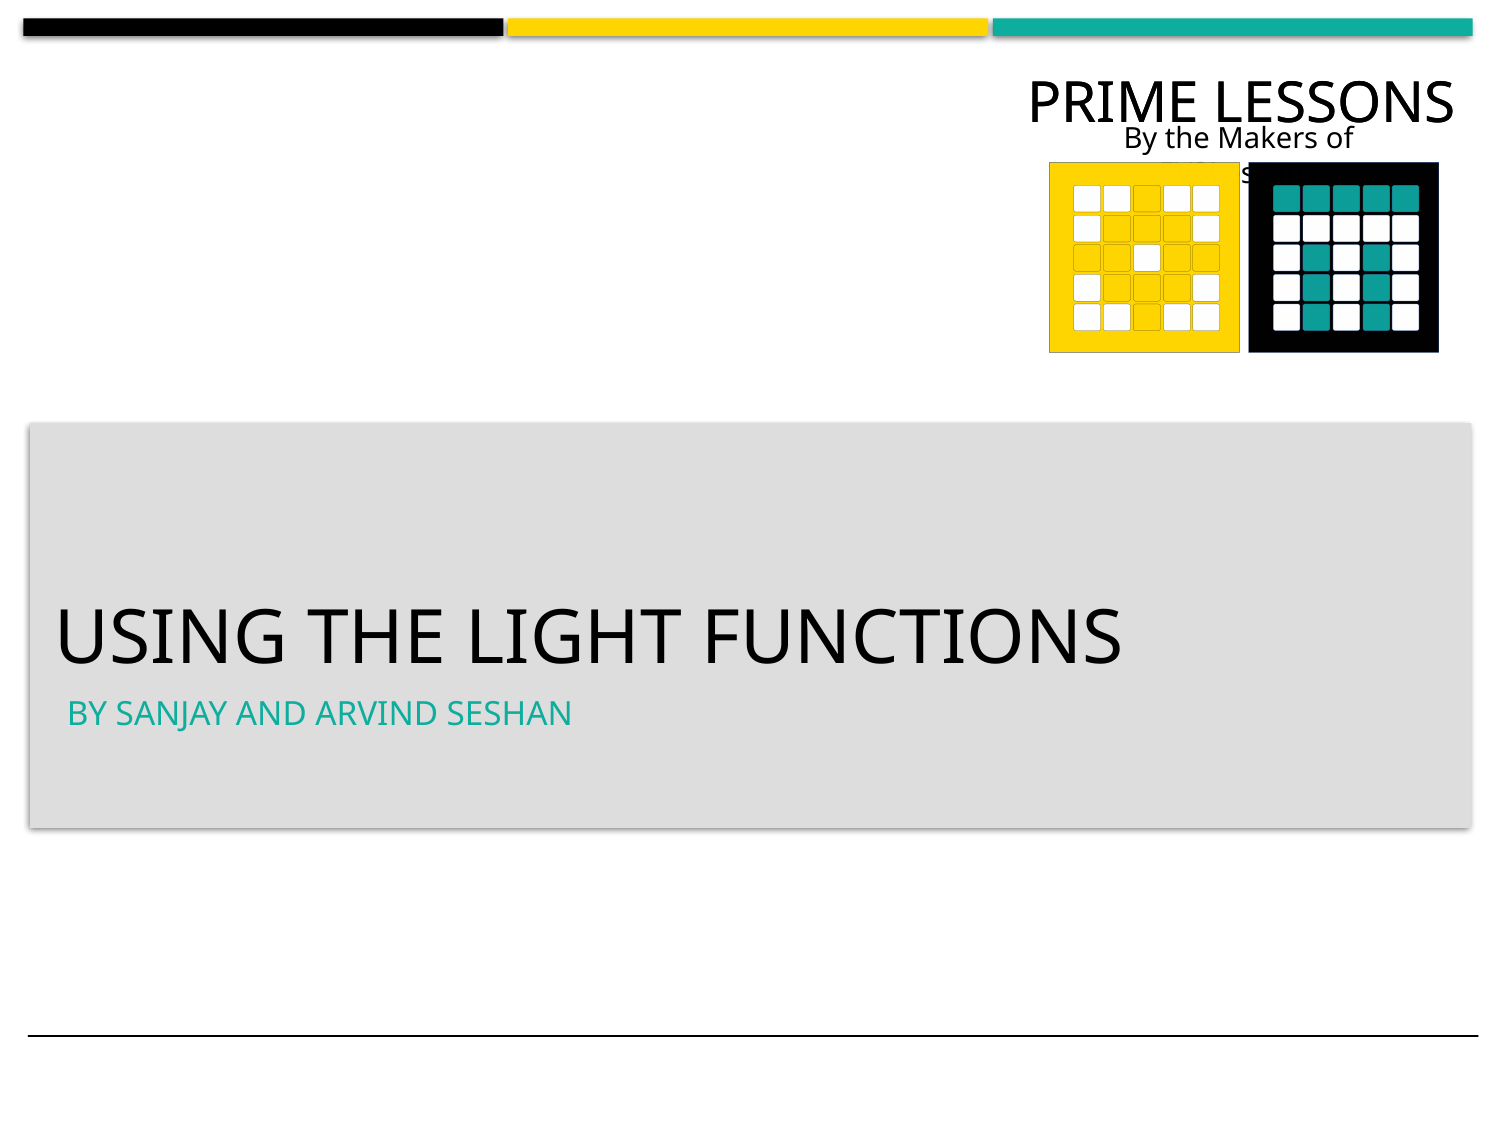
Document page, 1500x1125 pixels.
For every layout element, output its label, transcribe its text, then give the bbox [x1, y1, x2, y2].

title USING The Light Functions [39, 439, 1448, 686]
subtitle By Sanjay and Arvind Seshan [51, 685, 994, 782]
picture [1248, 162, 1439, 353]
picture [1049, 162, 1240, 353]
